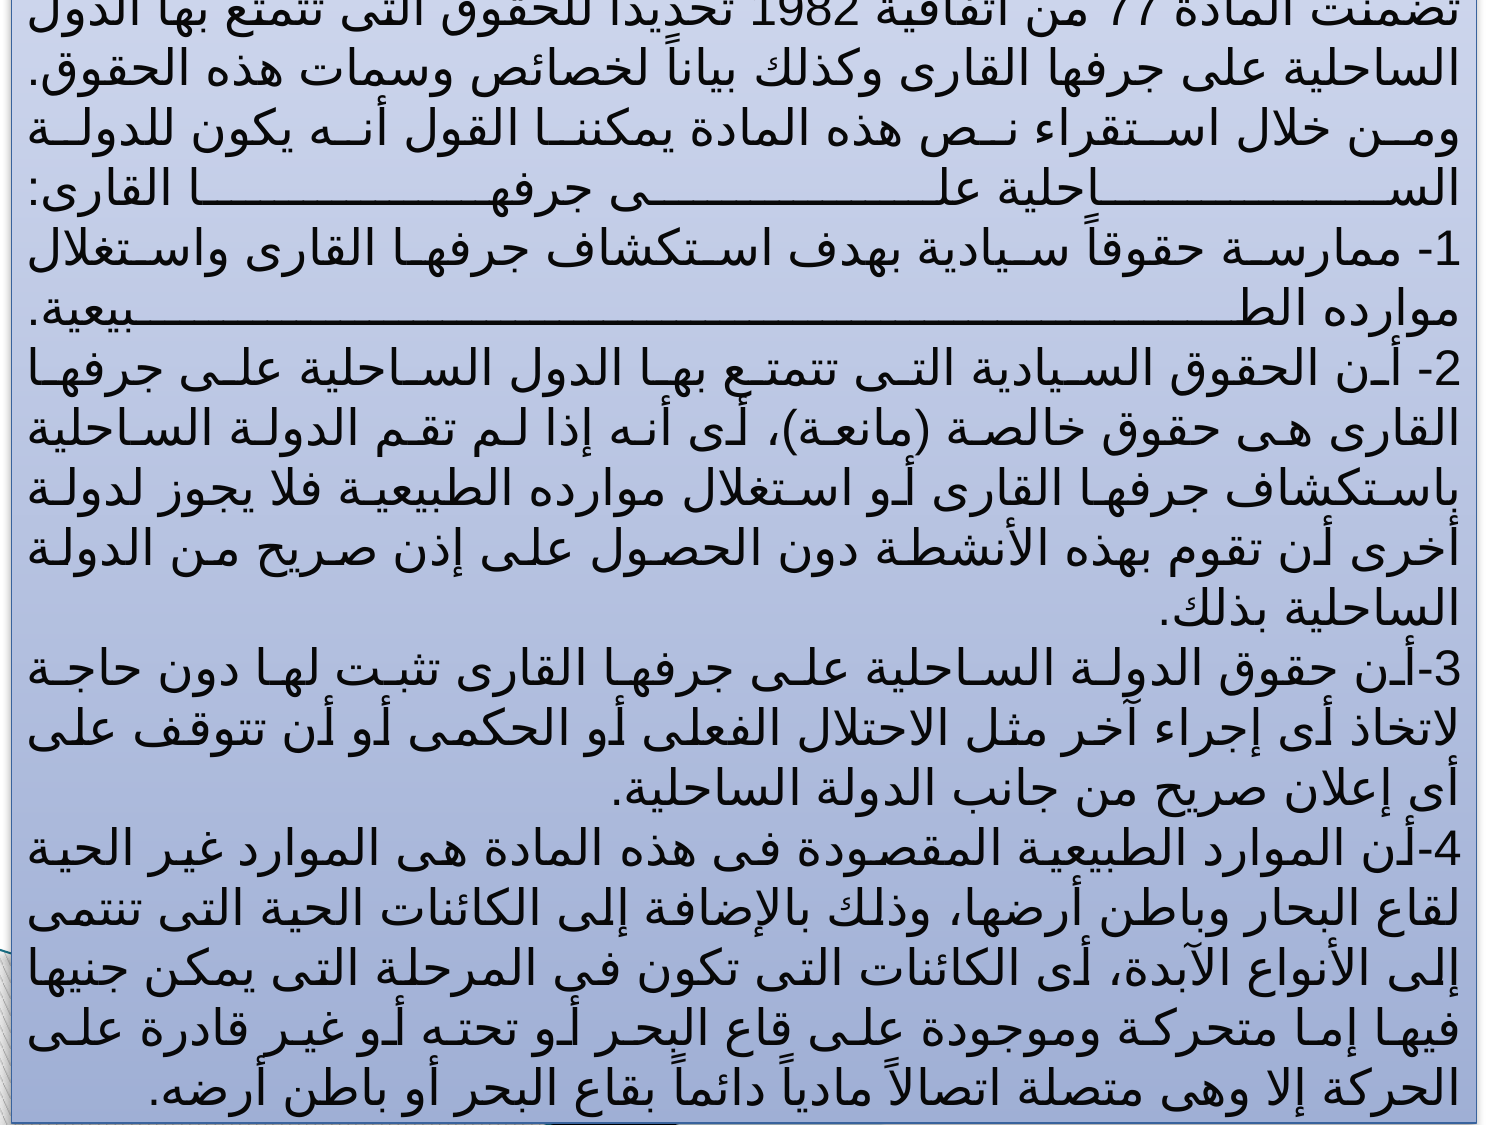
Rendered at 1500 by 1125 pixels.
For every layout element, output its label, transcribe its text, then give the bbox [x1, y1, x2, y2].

text_box حقوق الدول الساحلية على الجرف القارى : تضمنت المادة 77 من اتفاقية 1982 تحديداً للحقوق التى تتمتع بها الدول الساحلية على جرفها القارى وكذلك بياناً لخصائص وسمات هذه الحقوق. ومن خلال استقراء نص هذه المادة يمكننا القول أنه يكون للدولة الساحلية على جرفها القارى: 1- ممارسة حقوقاً سيادية بهدف استكشاف جرفها القارى واستغلال موارده الطبيعية. 2- أن الحقوق السيادية التى تتمتع بها الدول الساحلية على جرفها القارى هى حقوق خالصة (مانعة)، أى أنه إذا لم تقم الدولة الساحلية باستكشاف جرفها القارى أو استغلال موارده الطبيعية فلا يجوز لدولة أخرى أن تقوم بهذه الأنشطة دون الحصول على إذن صريح من الدولة الساحلية بذلك. 3-أن حقوق الدولة الساحلية على جرفها القارى تثبت لها دون حاجة لاتخاذ أى إجراء آخر مثل الاحتلال الفعلى أو الحكمى أو أن تتوقف على أى إعلان صريح من جانب الدولة الساحلية. 4-أن الموارد الطبيعية المقصودة فى هذه المادة هى الموارد غير الحية لقاع البحار وباطن أرضها، وذلك بالإضافة إلى الكائنات الحية التى تنتمى إلى الأنواع الآبدة، أى الكائنات التى تكون فى المرحلة التى يمكن جنيها فيها إما متحركة وموجودة على قاع البحر أو تحته أو غير قادرة على الحركة إلا وهى متصلة اتصالاً مادياً دائماً بقاع البحر أو باطن أرضه. [11, 0, 1477, 1124]
